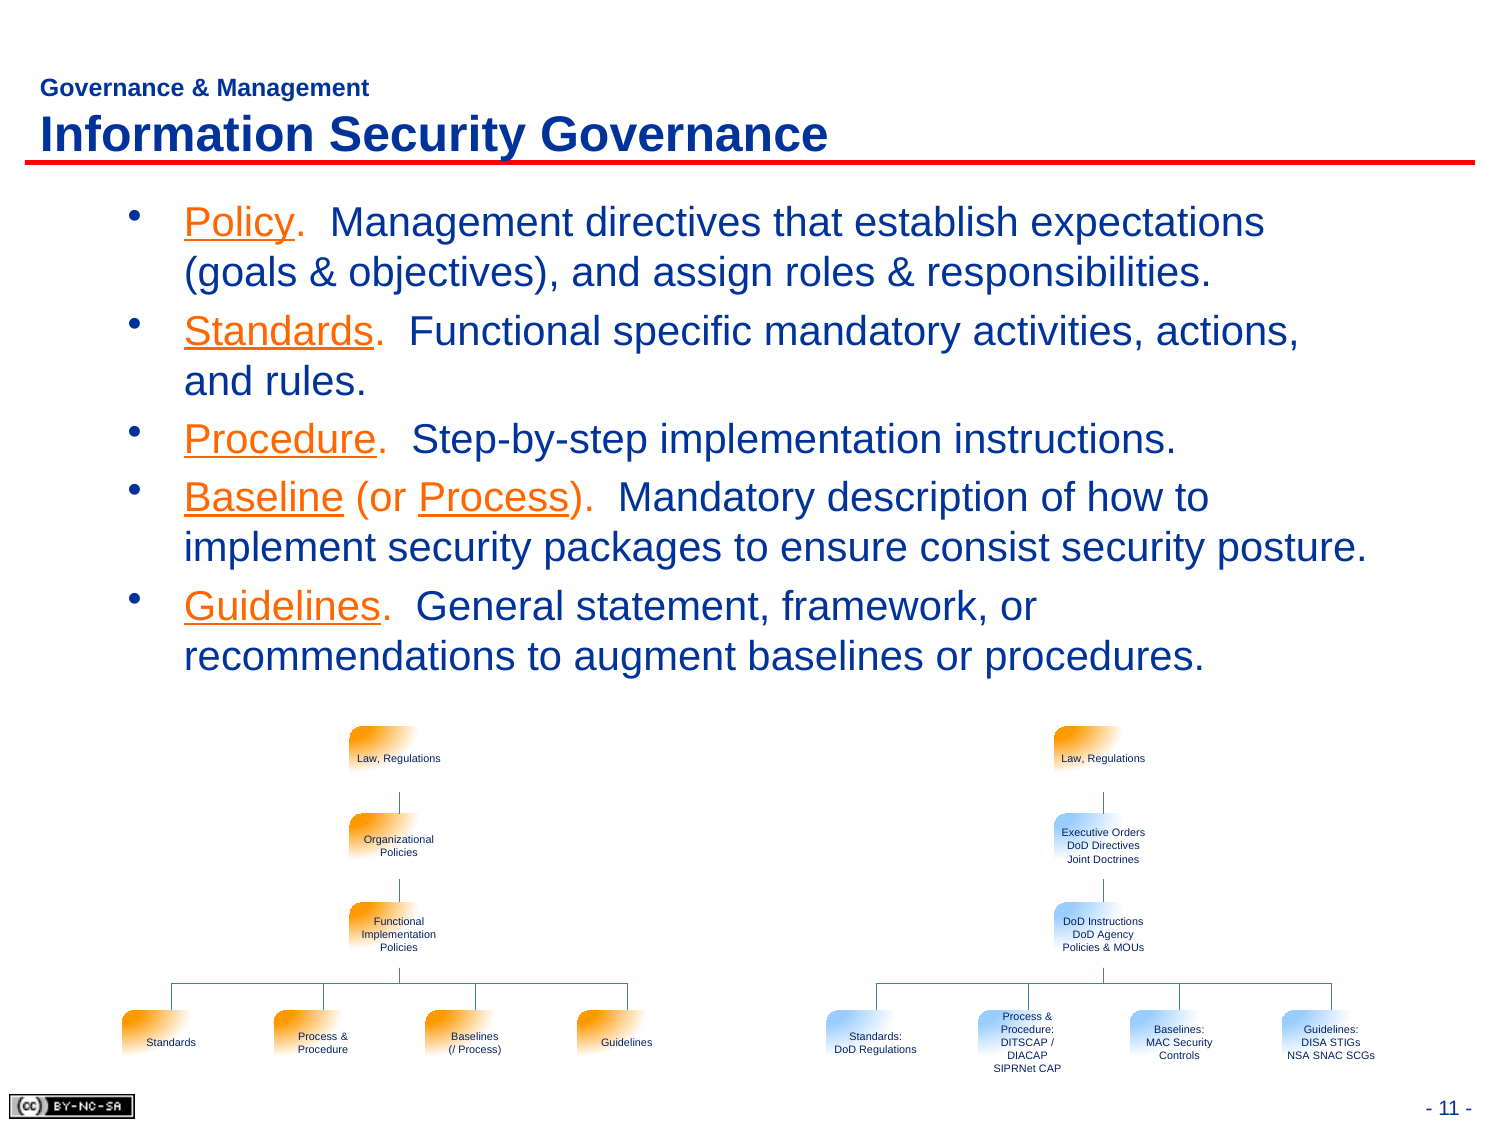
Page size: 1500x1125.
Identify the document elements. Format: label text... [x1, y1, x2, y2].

title Governance & Management Information Security Governance [24, 0, 1463, 169]
list Policy. Management directives that establish expectations (goals & objectives), and assign roles & responsibilities. Standards. Functional specific mandatory activities, actions, and rules. Procedure. Step-by-step implementation instructions. Baseline (or Process). Mandatory description of how to implement security packages to ensure consist security posture. Guidelines. General statement, framework, or recommendations to augment baselines or procedures. [112, 187, 1388, 763]
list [824, 724, 1393, 1088]
picture [9, 1094, 135, 1119]
slide_number - 11 - [1287, 1087, 1488, 1125]
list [120, 724, 688, 1088]
